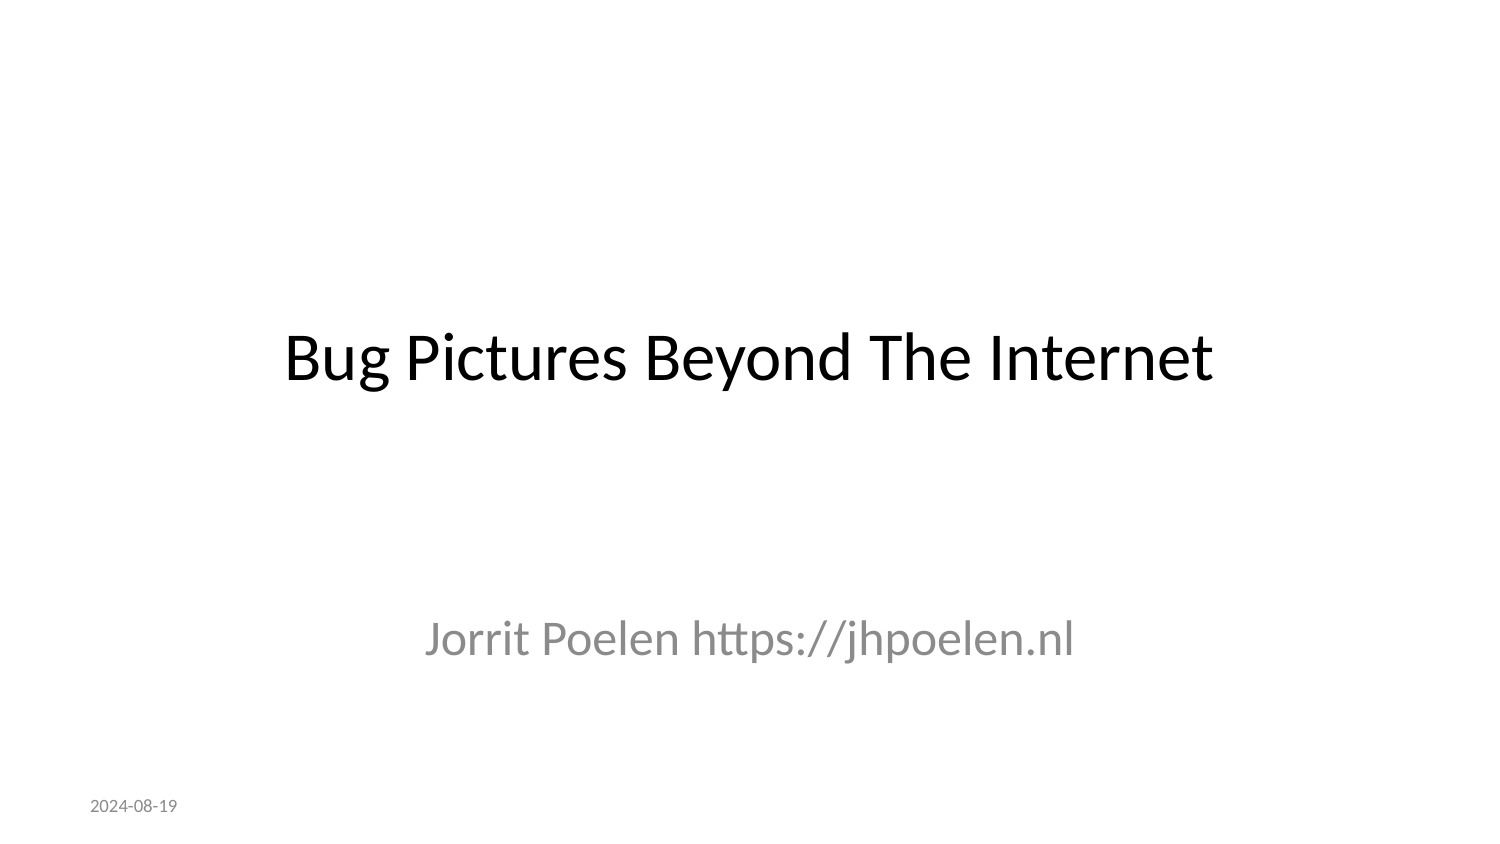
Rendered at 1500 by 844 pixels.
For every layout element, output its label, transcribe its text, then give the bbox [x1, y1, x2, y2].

subtitle Jorrit Poelen https://jhpoelen.nl [225, 478, 1275, 694]
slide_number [75, 782, 425, 827]
title Bug Pictures Beyond The Internet [112, 262, 1388, 443]
